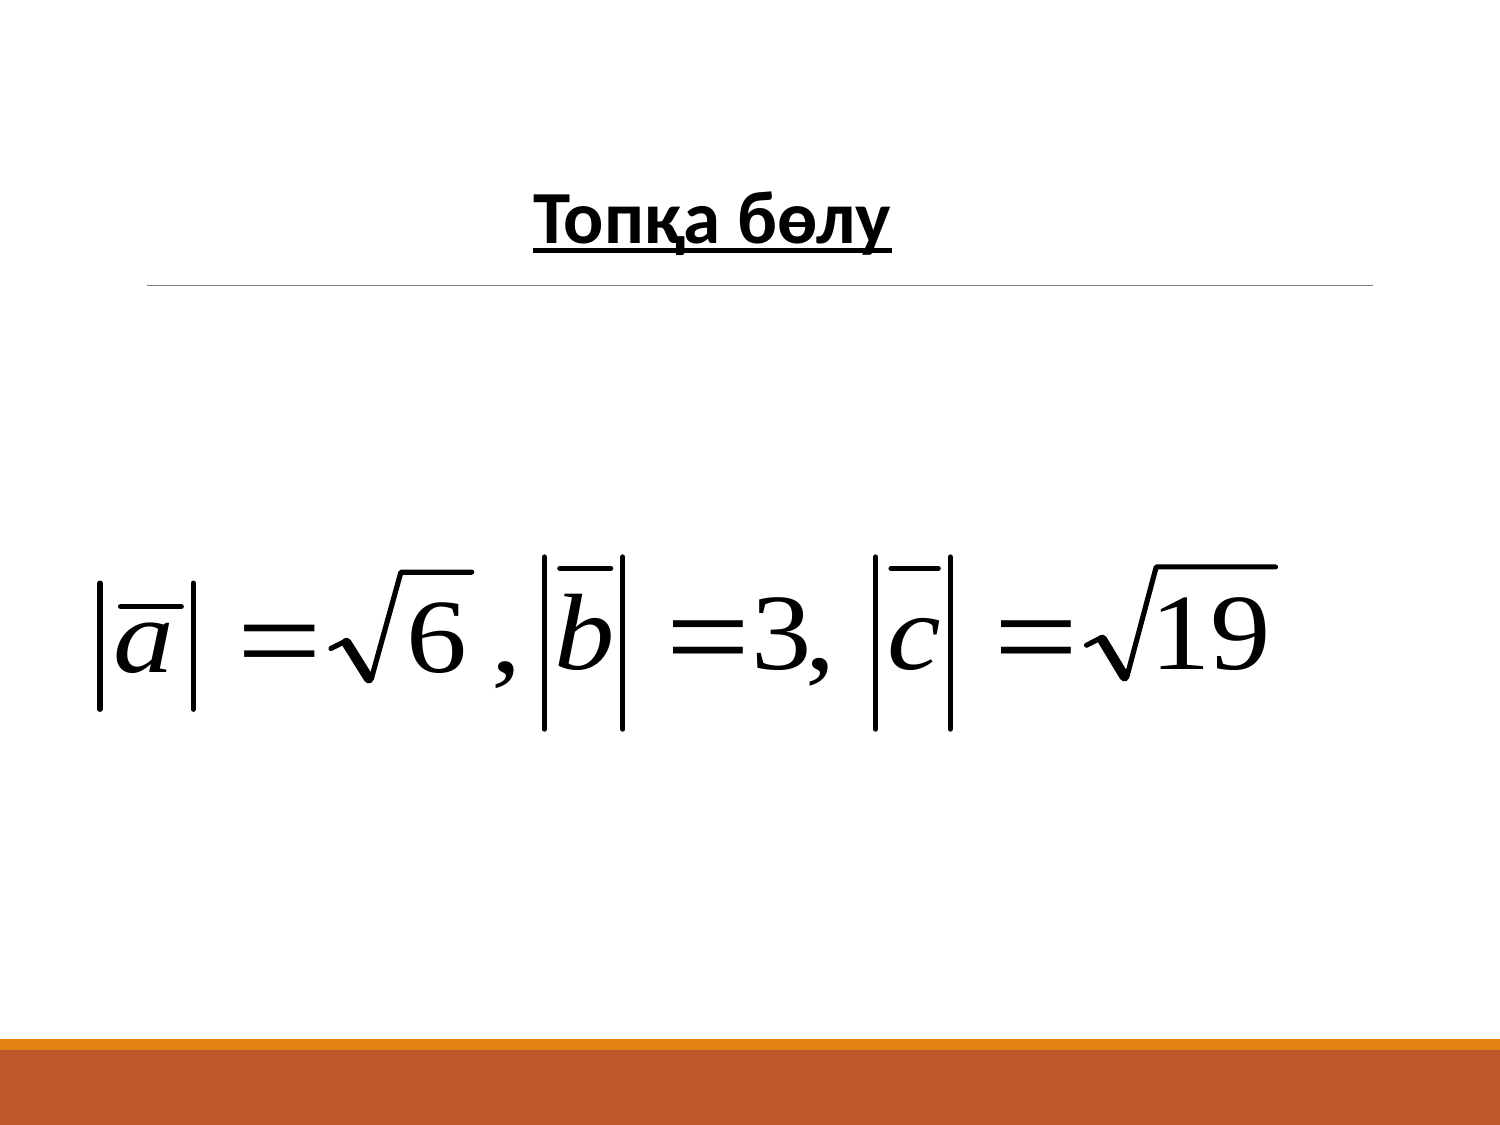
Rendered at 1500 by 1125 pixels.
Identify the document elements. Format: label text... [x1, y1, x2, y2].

picture [76, 538, 1424, 752]
text_box Топқа бөлу [505, 160, 907, 266]
